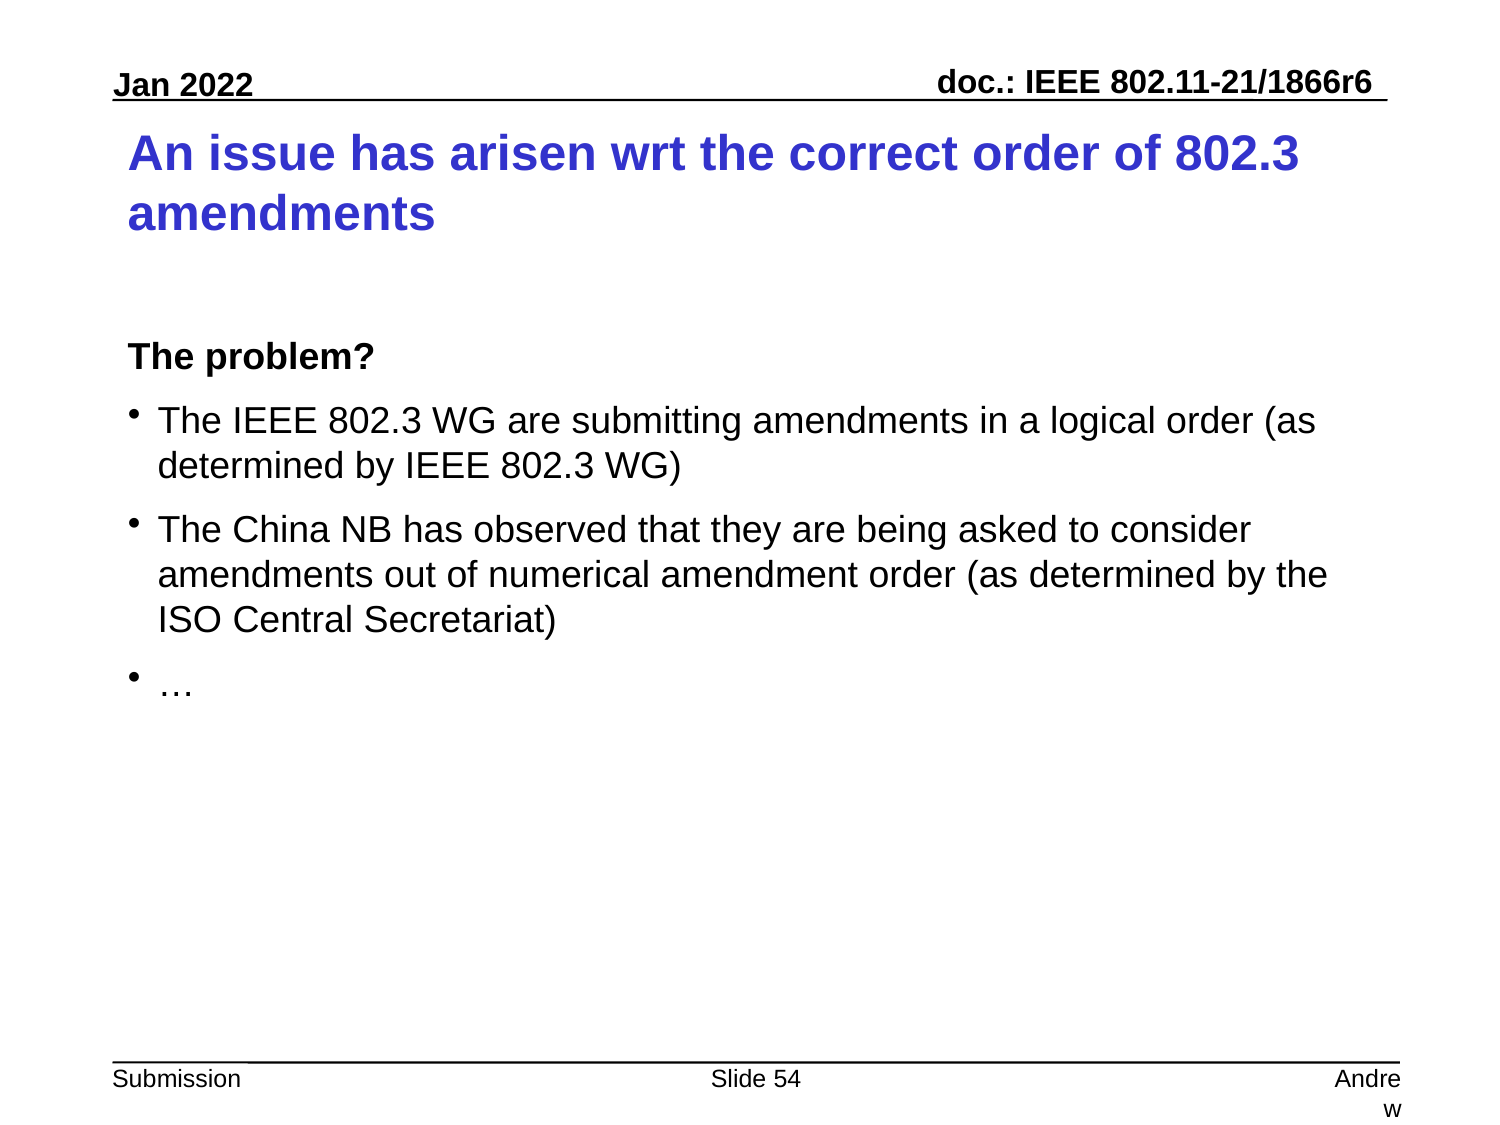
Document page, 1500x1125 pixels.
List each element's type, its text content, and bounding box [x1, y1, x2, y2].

footer Andrew Myles, Cisco [1320, 1061, 1402, 1093]
title An issue has arisen wrt the correct order of 802.3 amendments [112, 112, 1388, 288]
slide_number Slide 54 [709, 1061, 803, 1093]
list The problem? The IEEE 802.3 WG are submitting amendments in a logical order (as determined by IEEE 802.3 WG) The China NB has observed that they are being asked to consider amendments out of numerical amendment order (as determined by the ISO Central Secretariat) … [112, 324, 1388, 1000]
